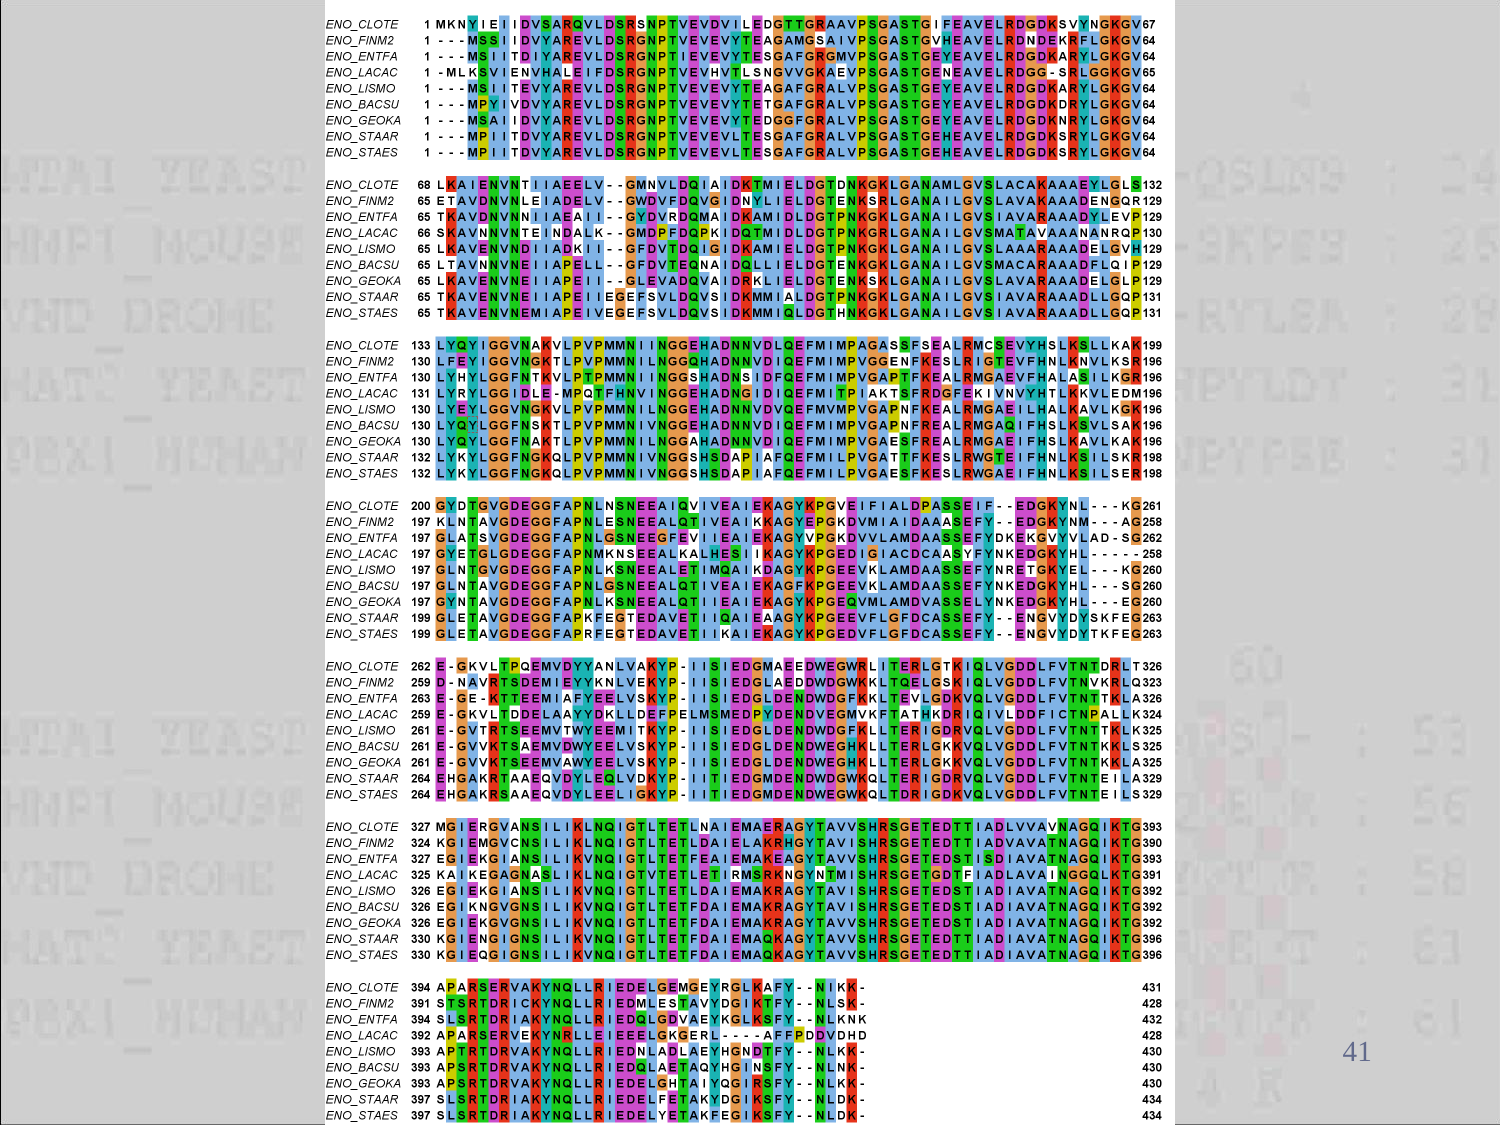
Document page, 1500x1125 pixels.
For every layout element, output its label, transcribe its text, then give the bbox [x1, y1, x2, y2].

slide_number 41 [1180, 1024, 1388, 1100]
picture [0, 0, 1500, 1125]
